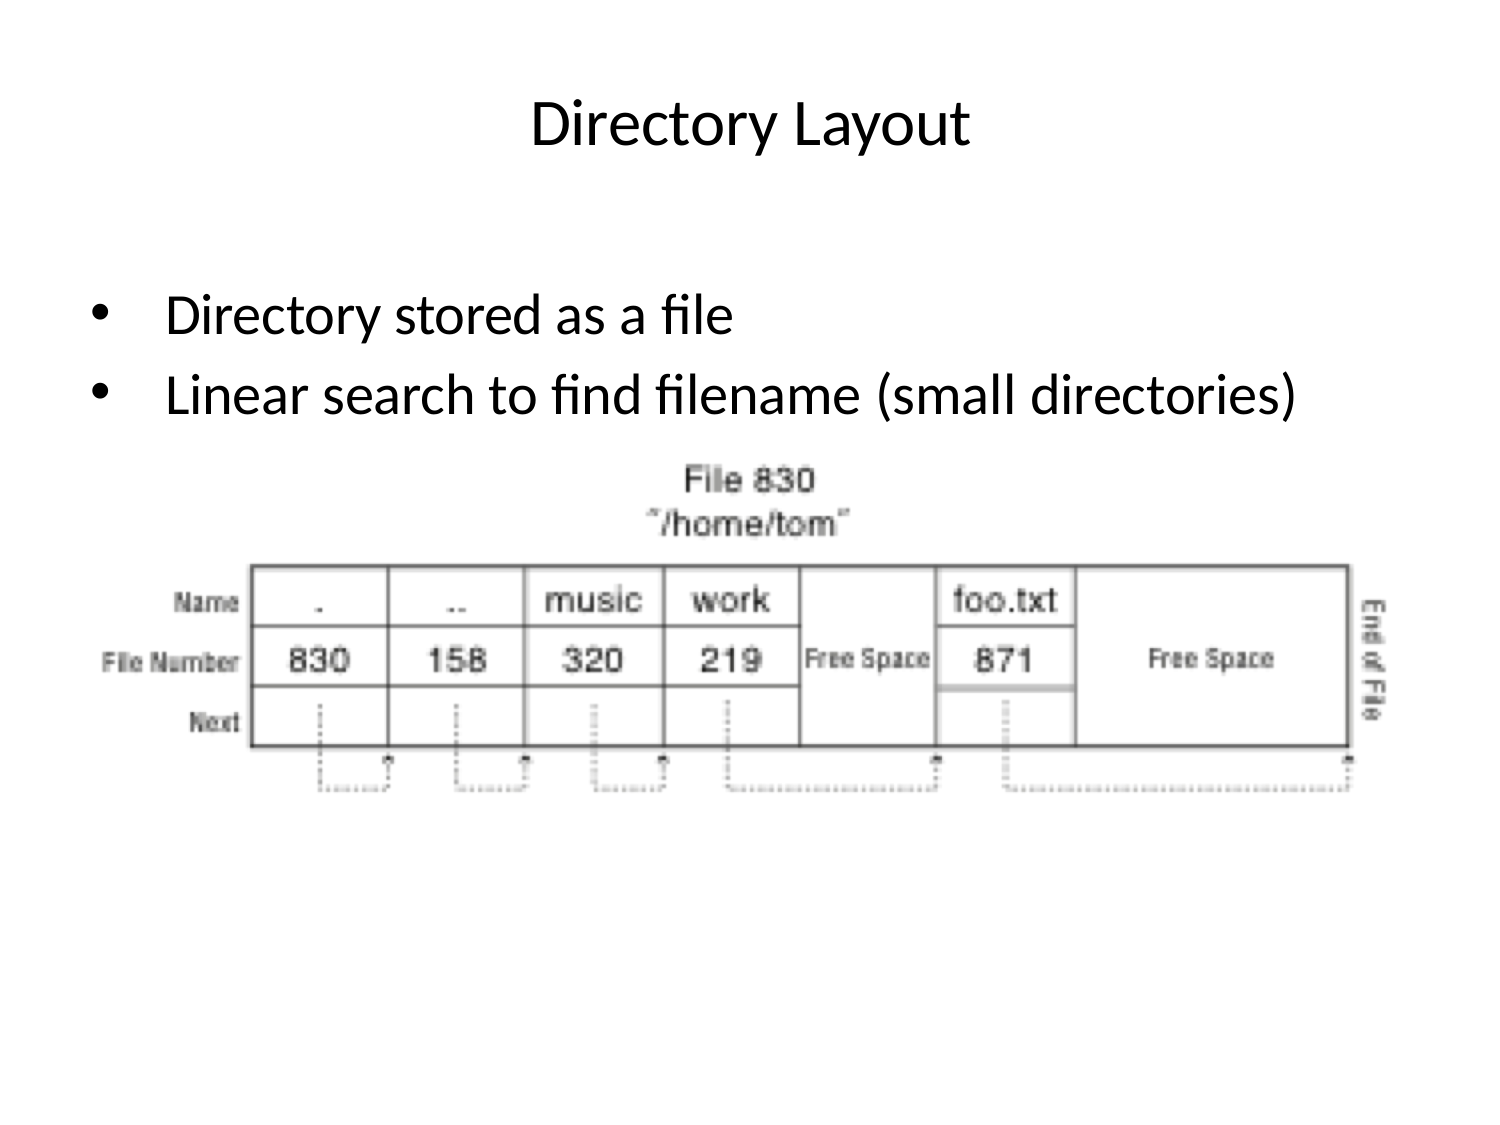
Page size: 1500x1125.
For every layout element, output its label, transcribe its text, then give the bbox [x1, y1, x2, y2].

text_box Directory stored as a file Linear search to find filename (small directories) [87, 263, 1399, 426]
text_box [74, 264, 1425, 1008]
title Directory Layout [440, 76, 1060, 263]
